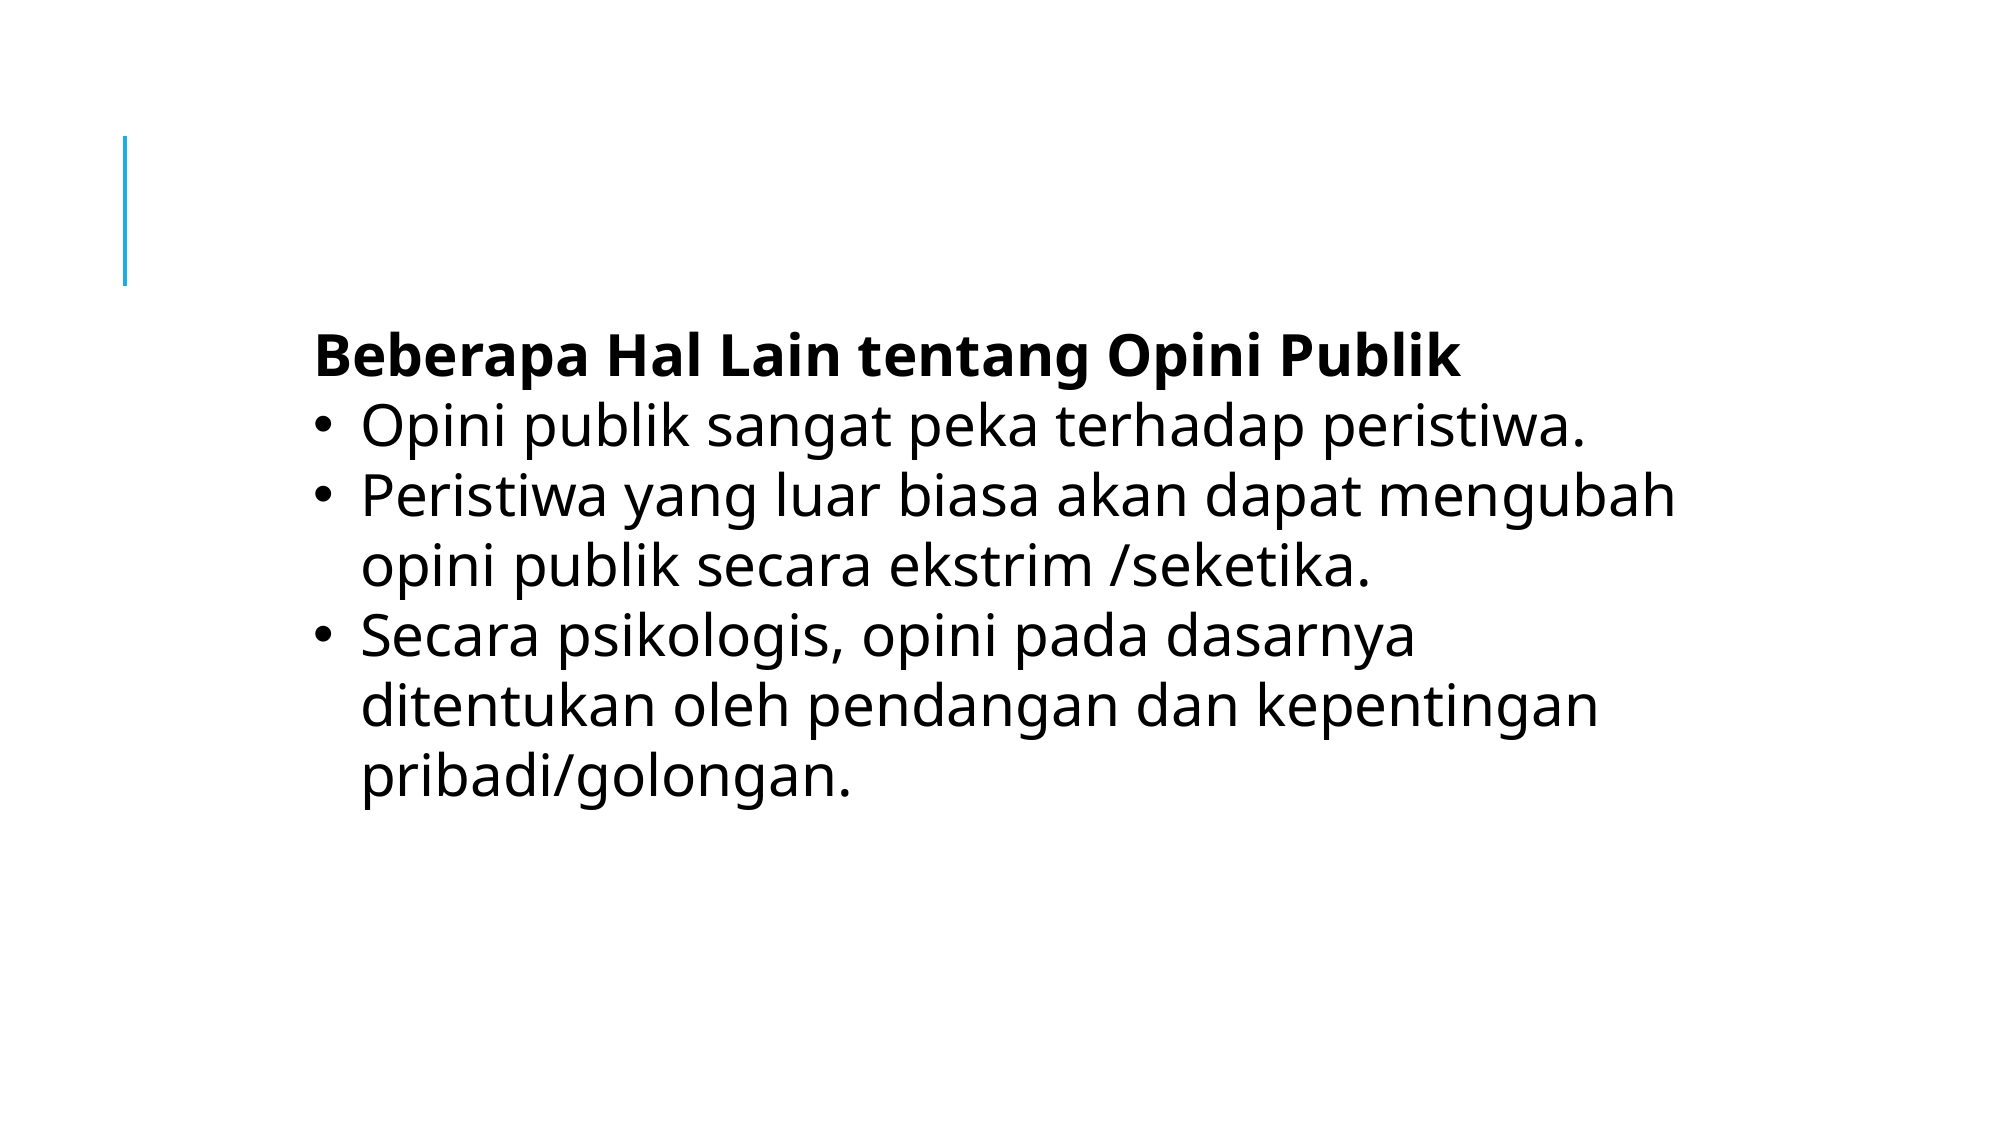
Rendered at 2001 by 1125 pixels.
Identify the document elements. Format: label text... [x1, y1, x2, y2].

text_box Beberapa Hal Lain tentang Opini Publik Opini publik sangat peka terhadap peristiwa. Peristiwa yang luar biasa akan dapat mengubah opini publik secara ekstrim /seketika. Secara psikologis, opini pada dasarnya ditentukan oleh pendangan dan kepentingan pribadi/golongan. [298, 310, 1695, 816]
